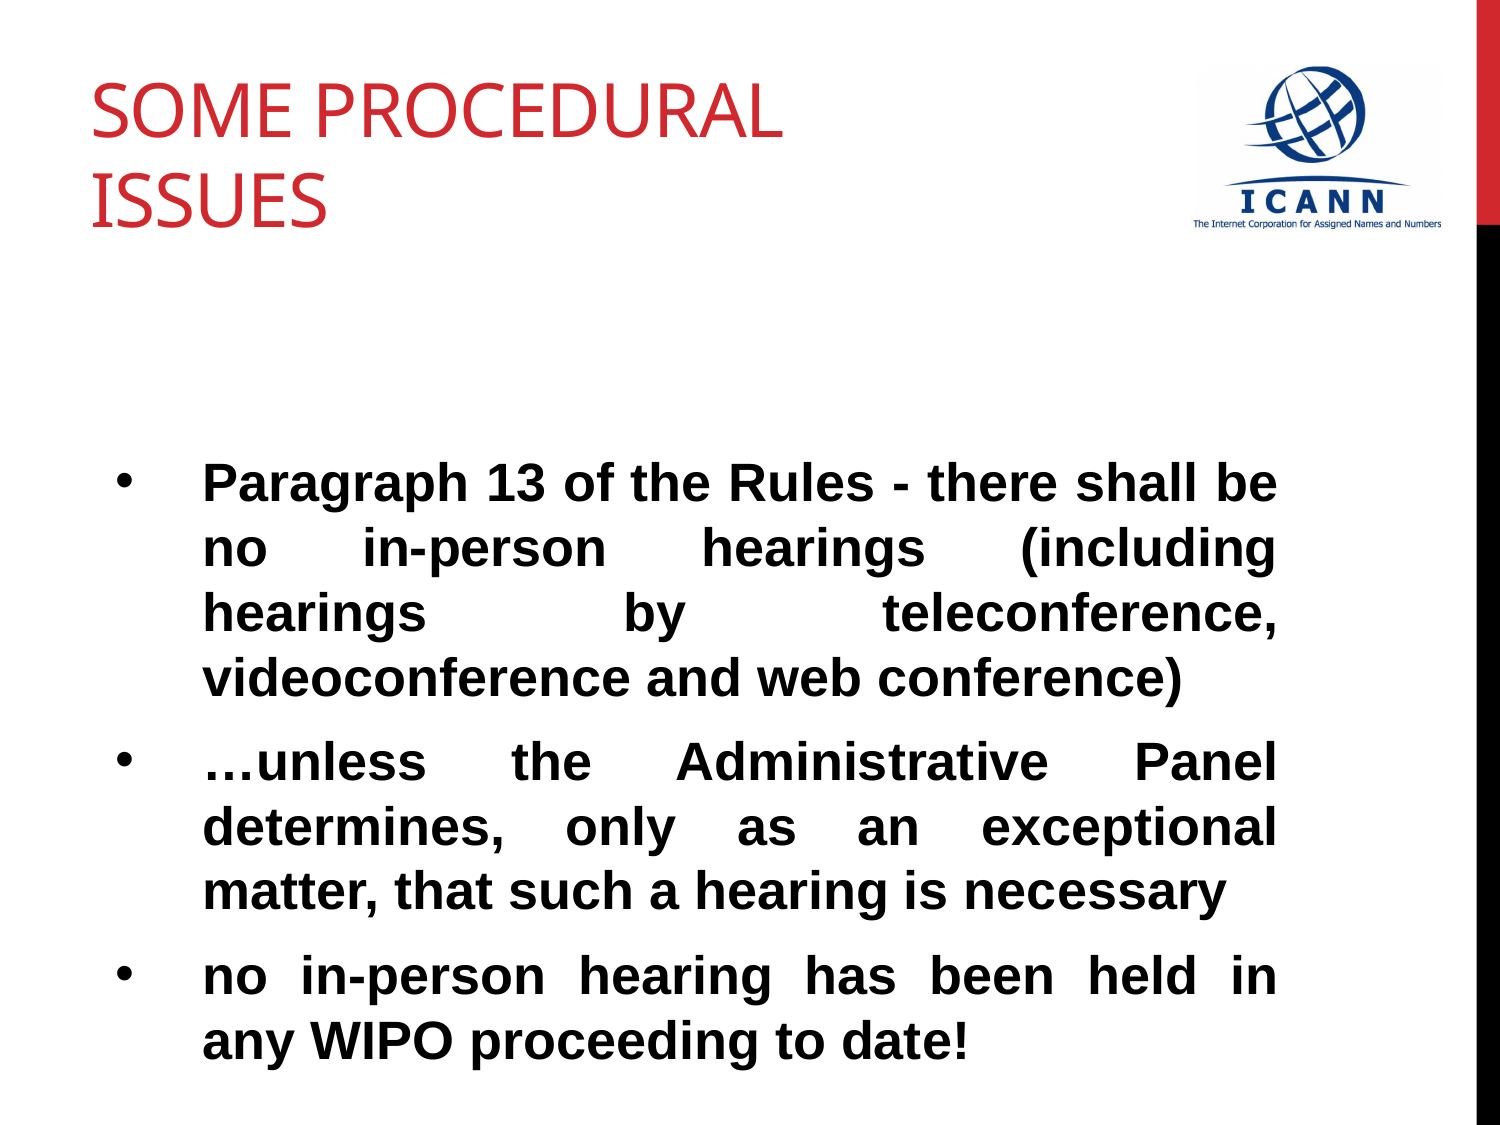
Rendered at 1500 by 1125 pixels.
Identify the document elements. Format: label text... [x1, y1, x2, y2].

picture [1174, 54, 1463, 247]
title Some Procedural issues [75, 25, 1025, 250]
list Paragraph 13 of the Rules - there shall be no in-person hearings (including hearings by teleconference, videoconference and web conference) …unless the Administrative Panel determines, only as an exceptional matter, that such a hearing is necessary no in-person hearing has been held in any WIPO proceeding to date! [100, 432, 1294, 1086]
